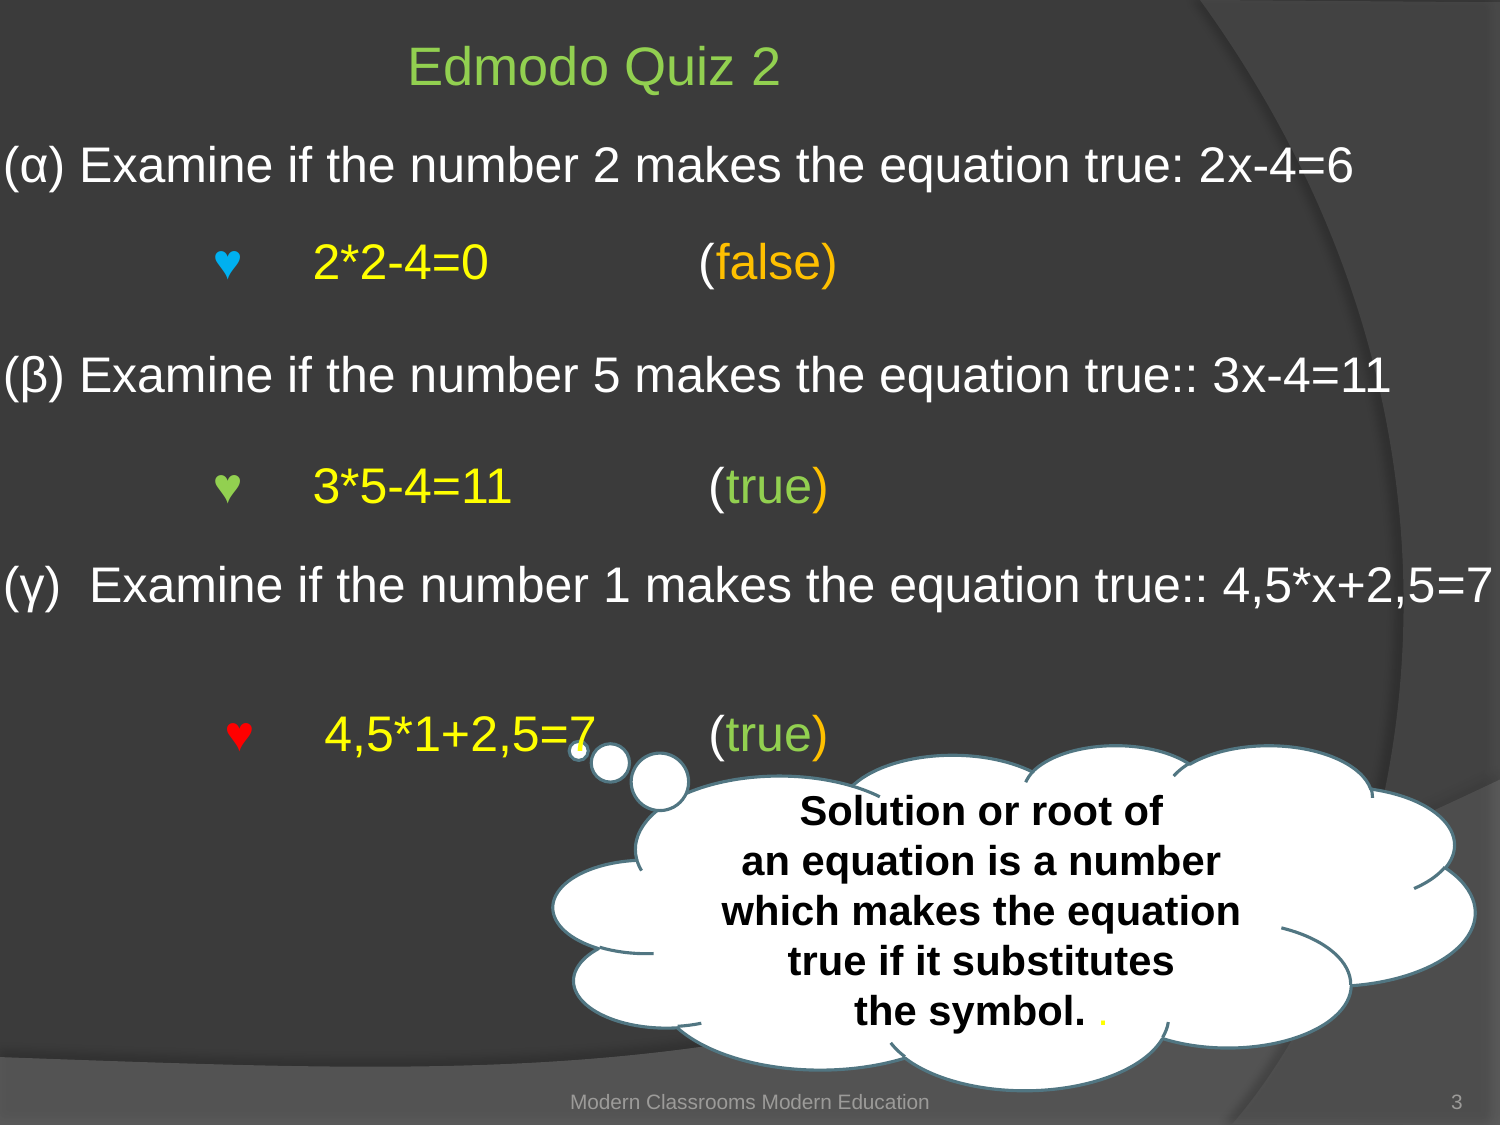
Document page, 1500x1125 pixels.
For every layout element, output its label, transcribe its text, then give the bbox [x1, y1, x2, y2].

list (α) Examine if the number 2 makes the equation true: 2x-4=6 (β) Examine if the number 5 makes the equation true:: 3x-4=11 (γ) Examine if the number 1 makes the equation true:: 4,5*x+2,5=7 [0, 125, 1500, 1068]
text_box ♥ 2*2-4=0 (false) [178, 222, 1072, 368]
text_box Edmodo Quiz 2 [369, 23, 820, 104]
footer Modern Classrooms Modern Education [512, 1053, 988, 1114]
text_box ♥ 3*5-4=11 (true) [178, 446, 1072, 592]
slide_number 3 [1337, 1053, 1463, 1114]
text_box ♥ 4,5*1+2,5=7 (true) [189, 693, 1084, 839]
text_box Solution or root of an equation is a number which makes the equation true if it substitutes the symbol. . [551, 744, 1477, 1093]
